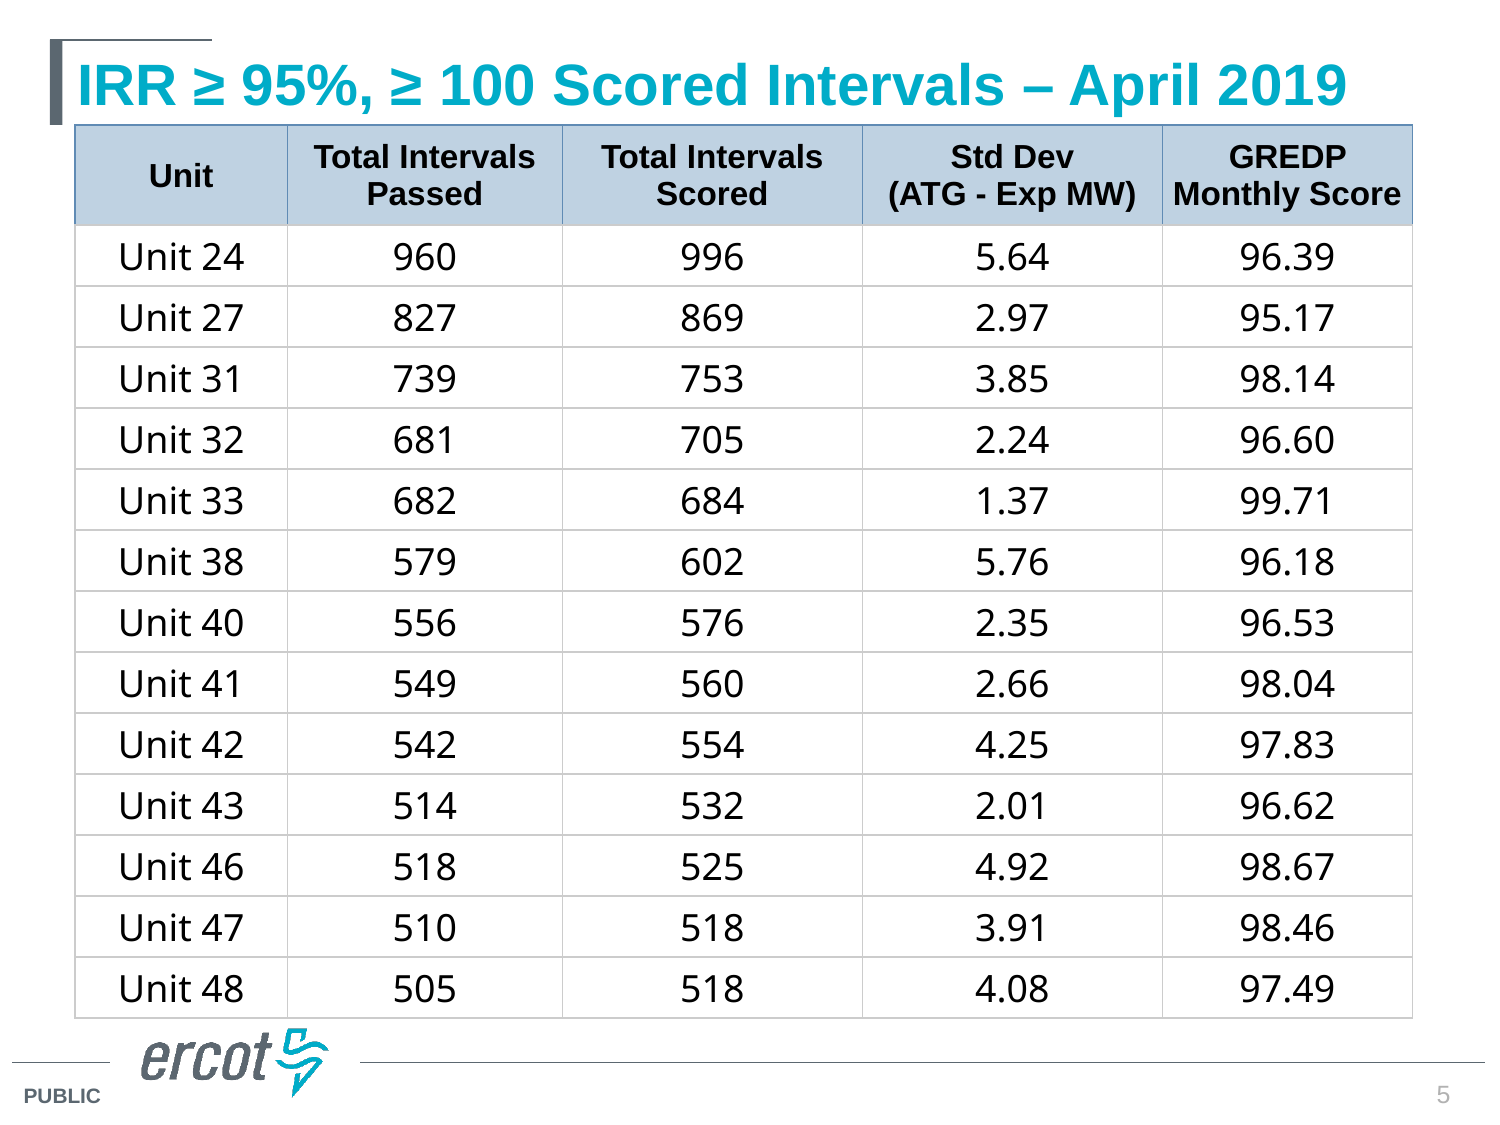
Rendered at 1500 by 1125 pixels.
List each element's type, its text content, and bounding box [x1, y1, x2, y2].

table_cell 95.17 [1163, 287, 1412, 346]
table_cell 96.62 [1163, 775, 1412, 834]
table_cell 554 [563, 714, 862, 773]
table_cell Unit 32 [76, 409, 287, 468]
table_cell Unit 40 [76, 592, 287, 651]
table_cell 96.53 [1163, 592, 1412, 651]
table_cell 97.49 [1163, 958, 1412, 1017]
table_cell Unit 27 [76, 287, 287, 346]
title IRR ≥ 95%, ≥ 100 Scored Intervals – April 2019 [62, 39, 1450, 158]
table_cell Unit 31 [76, 348, 287, 407]
table_header GREDP Monthly Score [1163, 126, 1412, 224]
table_cell 4.92 [863, 836, 1162, 895]
table_cell 518 [563, 958, 862, 1017]
table_cell 2.66 [863, 653, 1162, 712]
table_cell 4.08 [863, 958, 1162, 1017]
table_cell 98.04 [1163, 653, 1412, 712]
table_cell 96.39 [1163, 226, 1412, 285]
table_cell 98.14 [1163, 348, 1412, 407]
table_cell 996 [563, 226, 862, 285]
table_cell 514 [288, 775, 562, 834]
table_cell 96.18 [1163, 531, 1412, 590]
table_cell 960 [288, 226, 562, 285]
table_cell 560 [563, 653, 862, 712]
table_cell 579 [288, 531, 562, 590]
table_cell Unit 48 [76, 958, 287, 1017]
table_cell Unit 47 [76, 897, 287, 956]
table_header Total Intervals Scored [563, 126, 862, 224]
table_cell Unit 46 [76, 836, 287, 895]
table_cell 99.71 [1163, 470, 1412, 529]
table_header Std Dev (ATG - Exp MW) [863, 126, 1162, 224]
picture [137, 1024, 332, 1100]
table_cell 525 [563, 836, 862, 895]
table_cell 5.76 [863, 531, 1162, 590]
table_header Unit [76, 126, 287, 224]
table_cell Unit 41 [76, 653, 287, 712]
table_cell 827 [288, 287, 562, 346]
table_cell 682 [288, 470, 562, 529]
table_cell Unit 38 [76, 531, 287, 590]
table_cell 753 [563, 348, 862, 407]
table_cell 505 [288, 958, 562, 1017]
table_cell 518 [288, 836, 562, 895]
table_cell 739 [288, 348, 562, 407]
table_cell 97.83 [1163, 714, 1412, 773]
table_cell 518 [563, 897, 862, 956]
table_cell Unit 24 [76, 226, 287, 285]
table_cell 5.64 [863, 226, 1162, 285]
table_cell 532 [563, 775, 862, 834]
table_cell 684 [563, 470, 862, 529]
table_cell 2.24 [863, 409, 1162, 468]
table_cell 2.97 [863, 287, 1162, 346]
table_cell 681 [288, 409, 562, 468]
table_cell Unit 42 [76, 714, 287, 773]
table_cell 1.37 [863, 470, 1162, 529]
table_cell 549 [288, 653, 562, 712]
table_cell 2.01 [863, 775, 1162, 834]
table_cell 98.67 [1163, 836, 1412, 895]
table_cell 705 [563, 409, 862, 468]
table_cell 556 [288, 592, 562, 651]
table_cell Unit 43 [76, 775, 287, 834]
table_cell 869 [563, 287, 862, 346]
table_cell 3.91 [863, 897, 1162, 956]
table_cell 96.60 [1163, 409, 1412, 468]
table_cell 576 [563, 592, 862, 651]
table_cell 4.25 [863, 714, 1162, 773]
table_cell 2.35 [863, 592, 1162, 651]
table_cell 510 [288, 897, 562, 956]
table_header Total Intervals Passed [288, 126, 562, 224]
table_cell 98.46 [1163, 897, 1412, 956]
table_cell 542 [288, 714, 562, 773]
table_cell 602 [563, 531, 862, 590]
table_cell 3.85 [863, 348, 1162, 407]
slide_number 5 [1412, 1076, 1475, 1112]
table_cell Unit 33 [76, 470, 287, 529]
